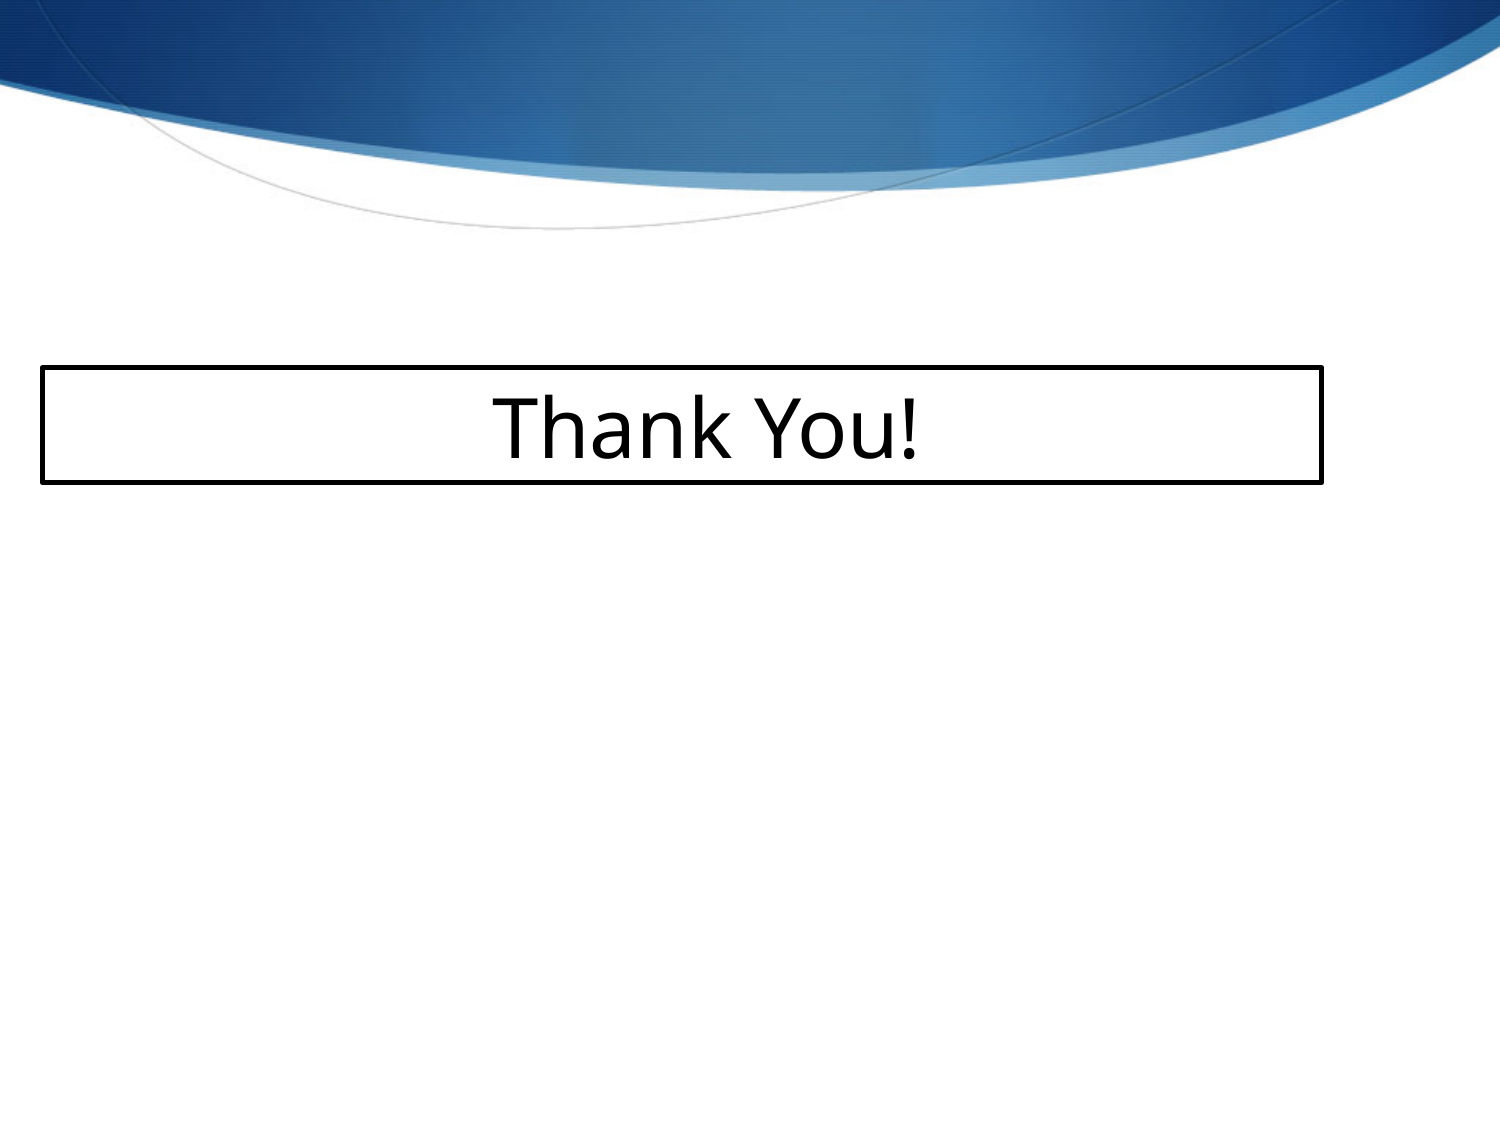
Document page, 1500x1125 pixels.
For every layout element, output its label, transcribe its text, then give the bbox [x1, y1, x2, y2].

picture [0, 0, 1500, 1125]
text_box Thank You! [40, 365, 1324, 485]
